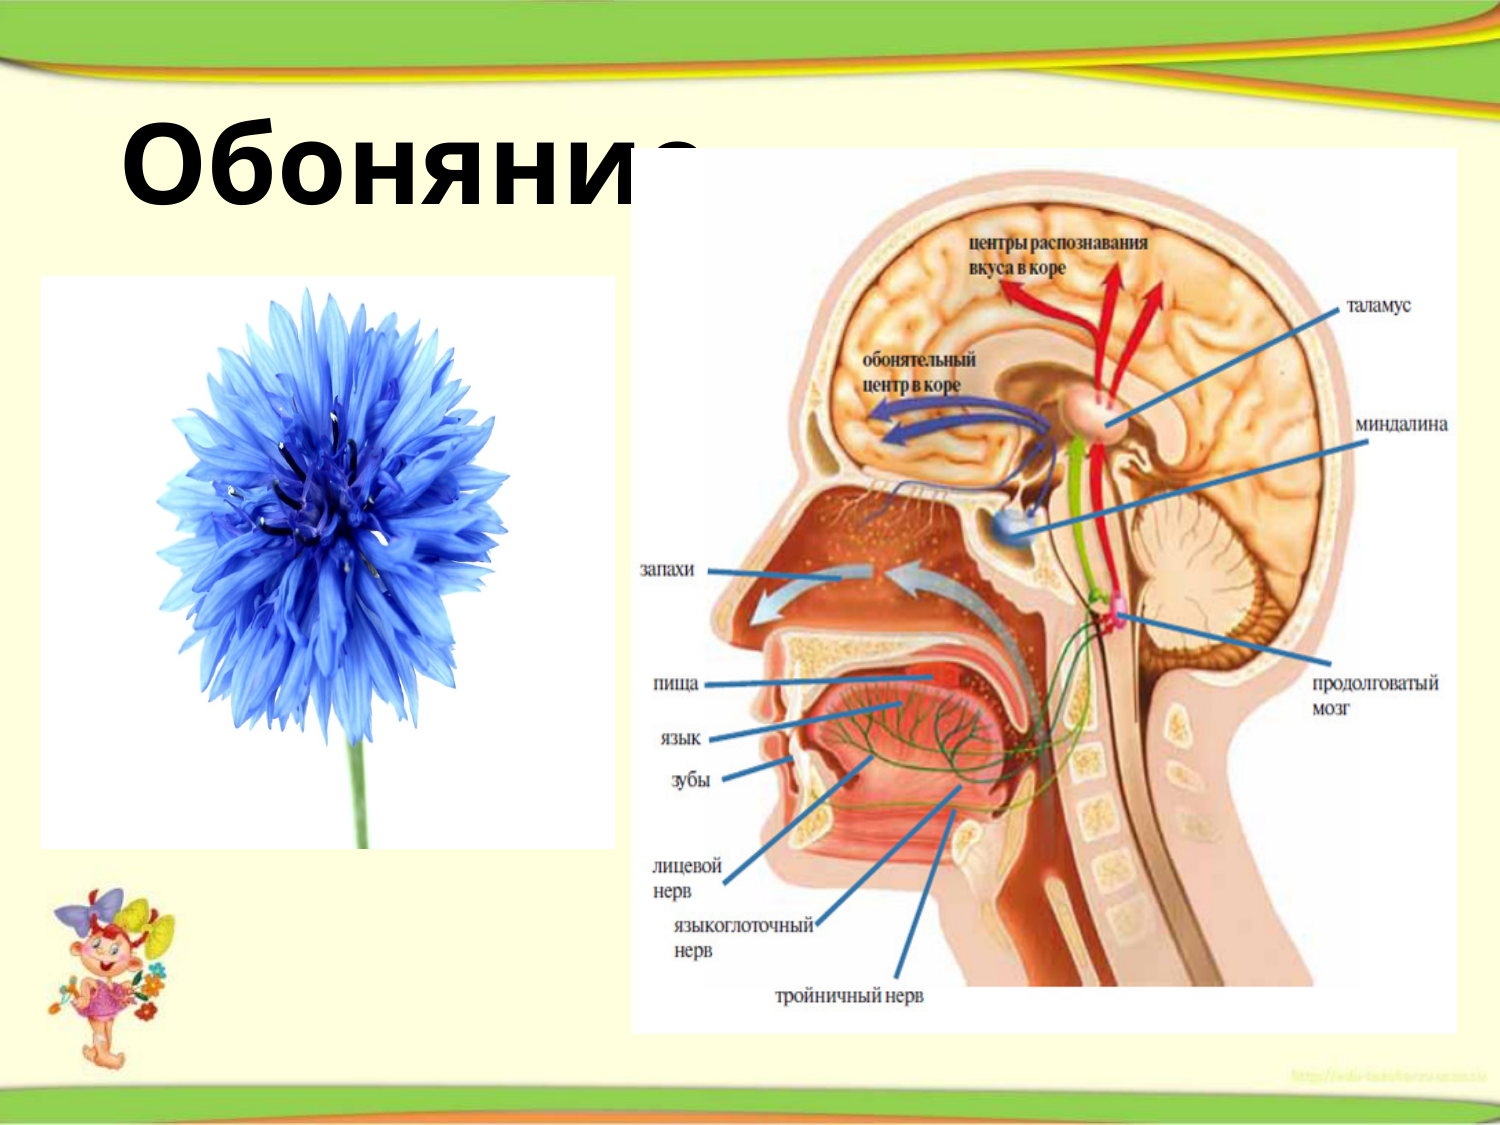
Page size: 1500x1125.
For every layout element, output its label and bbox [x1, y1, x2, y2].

list [41, 275, 615, 849]
picture [0, 0, 1500, 1125]
